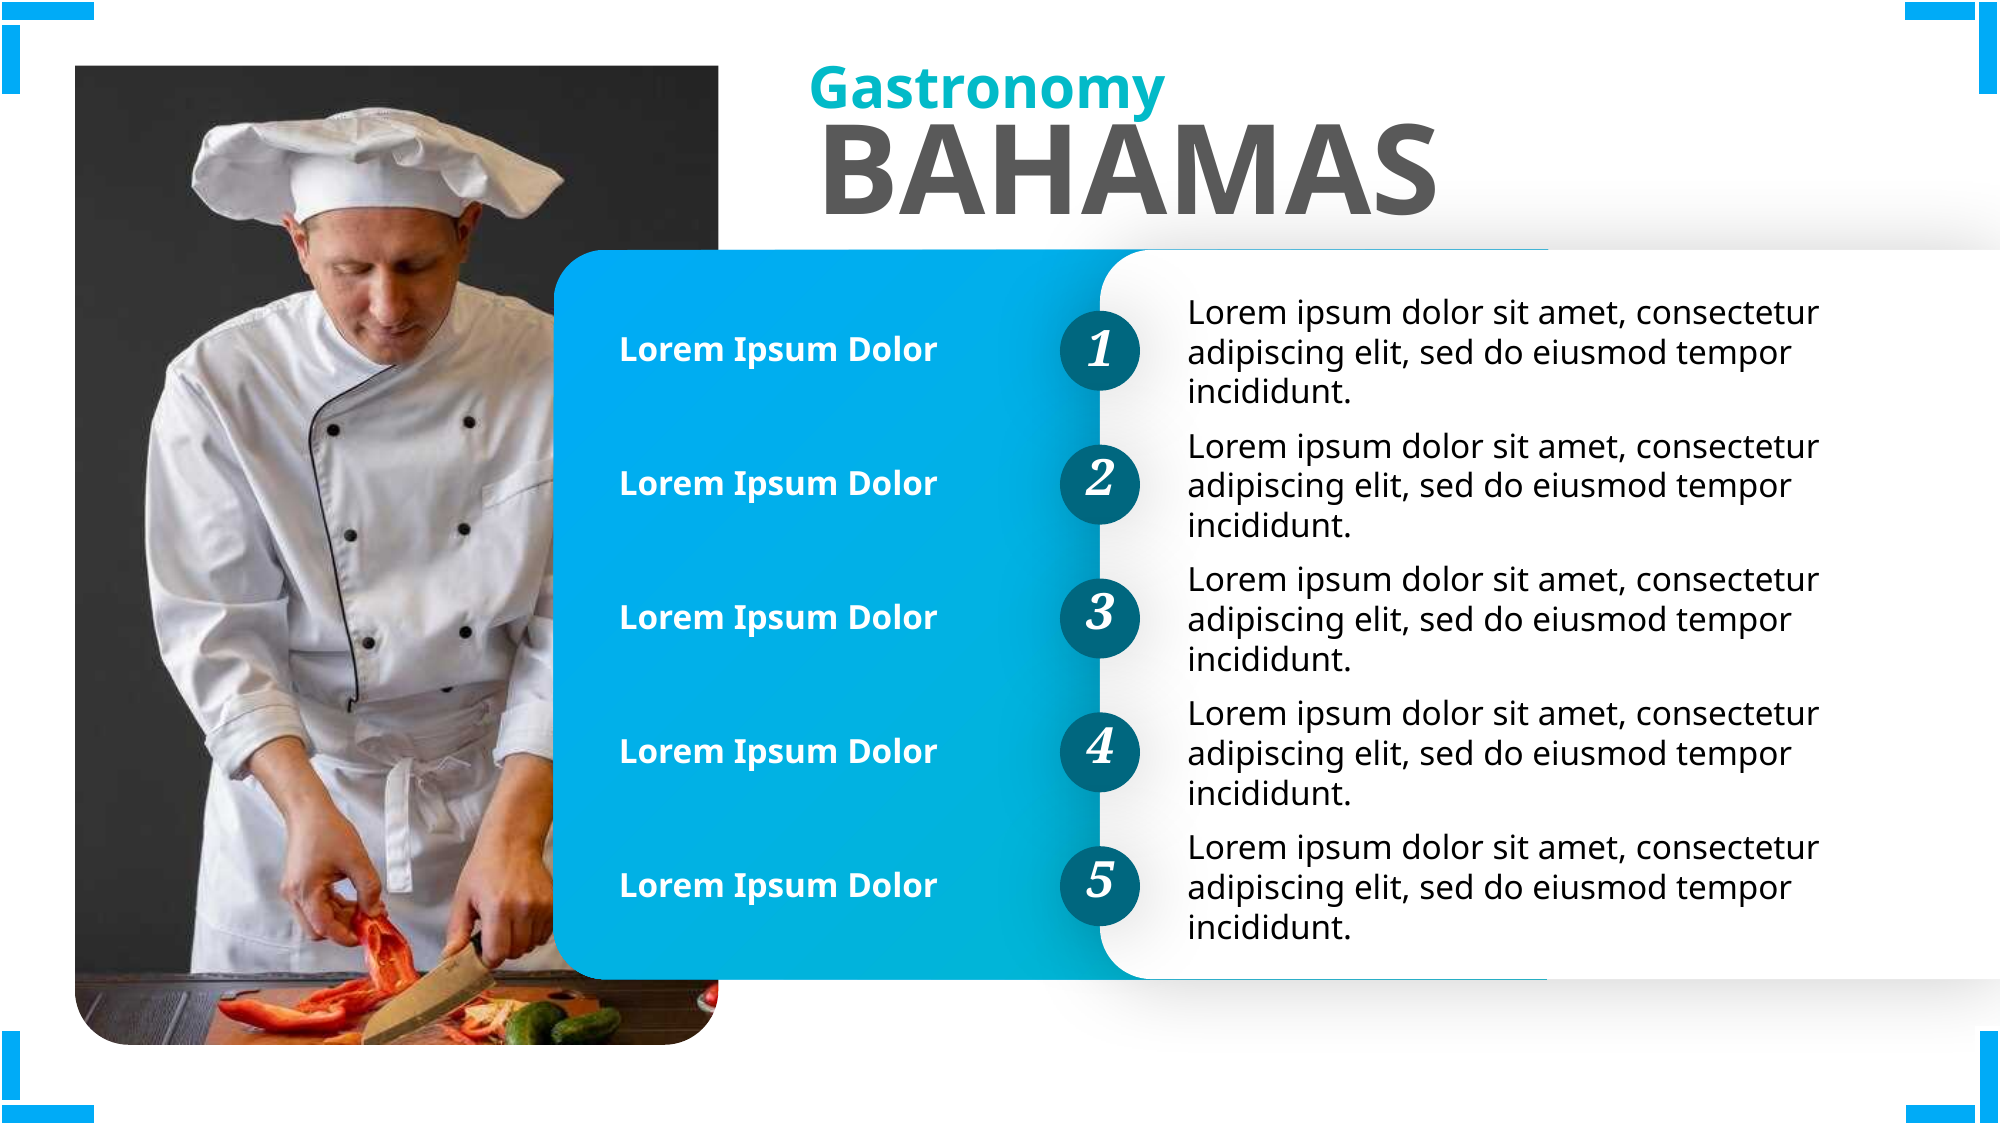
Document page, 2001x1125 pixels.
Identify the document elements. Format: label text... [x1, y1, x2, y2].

text_box Gastronomy [808, 50, 1167, 121]
text_box Lorem ipsum dolor sit amet, consectetur adipiscing elit, sed do eiusmod tempor incididunt. [1187, 424, 1922, 545]
text_box 4 [1071, 720, 1128, 775]
text_box Lorem ipsum dolor sit amet, consectetur adipiscing elit, sed do eiusmod tempor incididunt. [1187, 826, 1922, 947]
text_box Lorem Ipsum Dolor [618, 734, 1013, 771]
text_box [0, 1028, 97, 1125]
text_box Lorem ipsum dolor sit amet, consectetur adipiscing elit, sed do eiusmod tempor incididunt. [1187, 692, 1922, 813]
text_box 5 [1071, 853, 1128, 909]
text_box 1 [1071, 323, 1128, 378]
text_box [1903, 1028, 2000, 1125]
text_box [73, 64, 720, 1046]
text_box [1074, 711, 1126, 720]
text_box 3 [1071, 586, 1128, 641]
text_box [1075, 845, 1125, 853]
text_box [1058, 856, 1142, 928]
text_box [1058, 309, 1142, 392]
text_box Lorem Ipsum Dolor [618, 466, 1013, 503]
text_box Lorem ipsum dolor sit amet, consectetur adipiscing elit, sed do eiusmod tempor incididunt. [1187, 290, 1922, 411]
text_box Lorem Ipsum Dolor [618, 868, 1013, 905]
text_box Lorem Ipsum Dolor [618, 600, 1013, 637]
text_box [0, 0, 97, 97]
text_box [1902, 0, 2000, 97]
text_box [1074, 577, 1126, 586]
text_box 2 [1071, 452, 1128, 507]
text_box [1058, 588, 1142, 660]
text_box [1101, 248, 2000, 981]
text_box Lorem Ipsum Dolor [618, 332, 1013, 369]
text_box Lorem ipsum dolor sit amet, consectetur adipiscing elit, sed do eiusmod tempor incididunt. [1187, 558, 1922, 679]
text_box [1075, 443, 1125, 452]
text_box BAHAMAS [815, 89, 1441, 240]
text_box [1058, 722, 1142, 794]
text_box [552, 248, 1090, 981]
text_box [1058, 454, 1142, 526]
